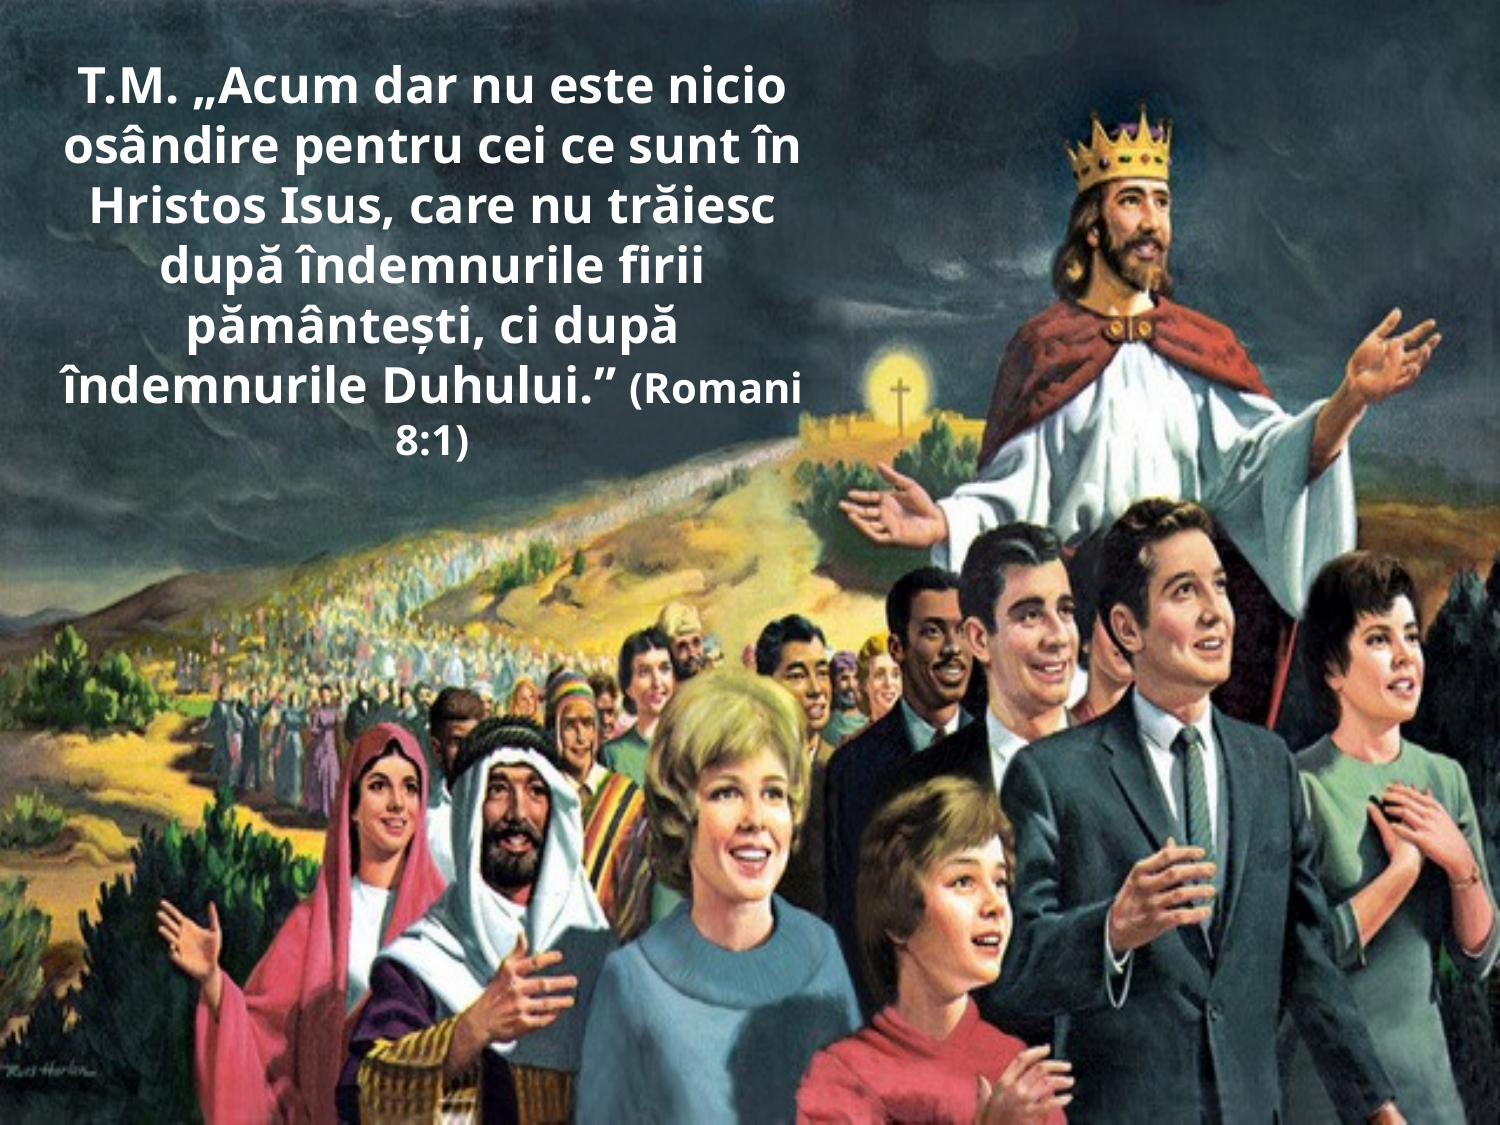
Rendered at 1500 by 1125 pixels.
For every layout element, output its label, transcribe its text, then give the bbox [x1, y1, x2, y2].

picture [0, 0, 1500, 1125]
text_box T.M. „Acum dar nu este nicio osândire pentru cei ce sunt în Hristos Isus, care nu trăiesc după îndemnurile firii pământeşti, ci după îndemnurile Duhului.” (Romani 8:1) [21, 46, 845, 472]
